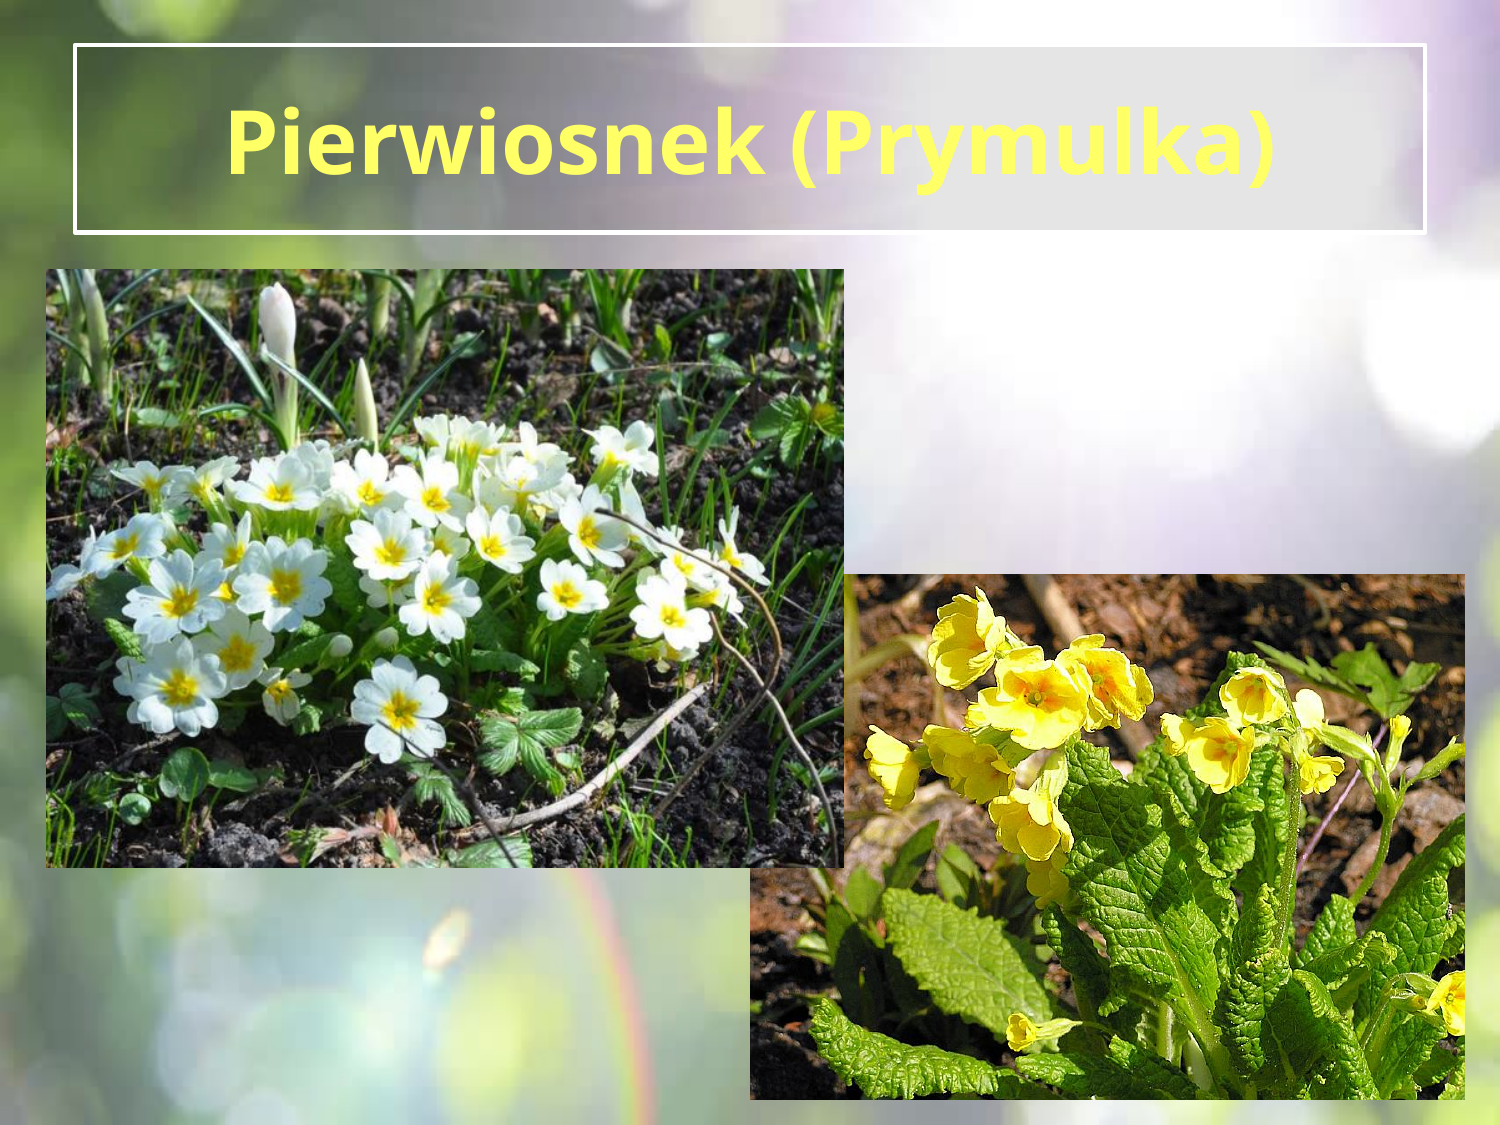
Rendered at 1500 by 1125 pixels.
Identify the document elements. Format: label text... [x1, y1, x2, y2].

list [46, 269, 844, 868]
picture [0, 0, 1500, 1125]
title Pierwiosnek (Prymulka) [75, 45, 1425, 233]
